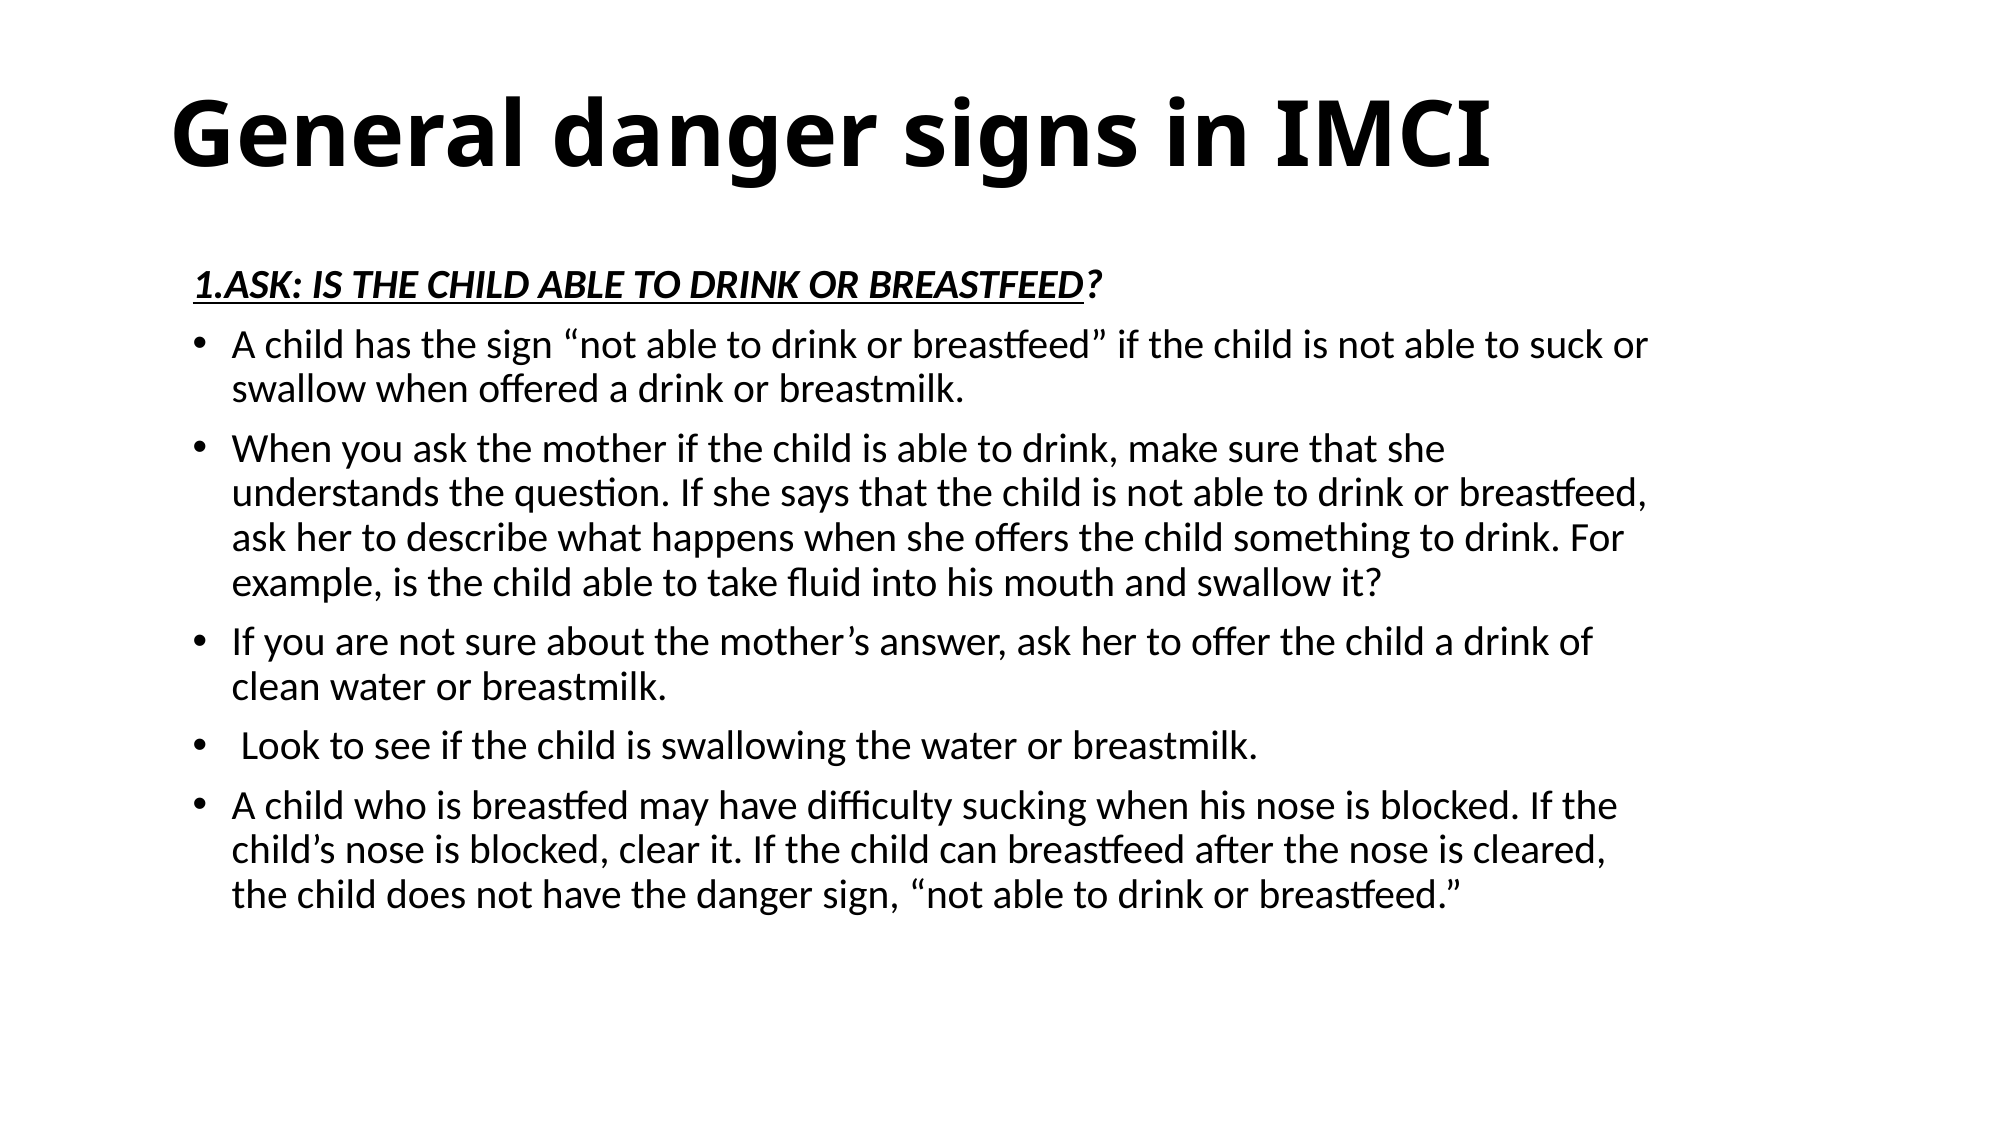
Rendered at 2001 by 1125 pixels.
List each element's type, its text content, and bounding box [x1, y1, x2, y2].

list 1.ASK: IS THE CHILD ABLE TO DRINK OR BREASTFEED? A child has the sign “not able to drink or breastfeed” if the child is not able to suck or swallow when offered a drink or breastmilk. When you ask the mother if the child is able to drink, make sure that she understands the question. If she says that the child is not able to drink or breastfeed, ask her to describe what happens when she offers the child something to drink. For example, is the child able to take fluid into his mouth and swallow it? If you are not sure about the mother’s answer, ask her to offer the child a drink of clean water or breastmilk. Look to see if the child is swallowing the water or breastmilk. A child who is breastfed may have difficulty sucking when his nose is blocked. If the child’s nose is blocked, clear it. If the child can breastfeed after the nose is cleared, the child does not have the danger sign, “not able to drink or breastfeed.” [177, 255, 1675, 993]
title General danger signs in IMCI [130, 59, 1863, 214]
